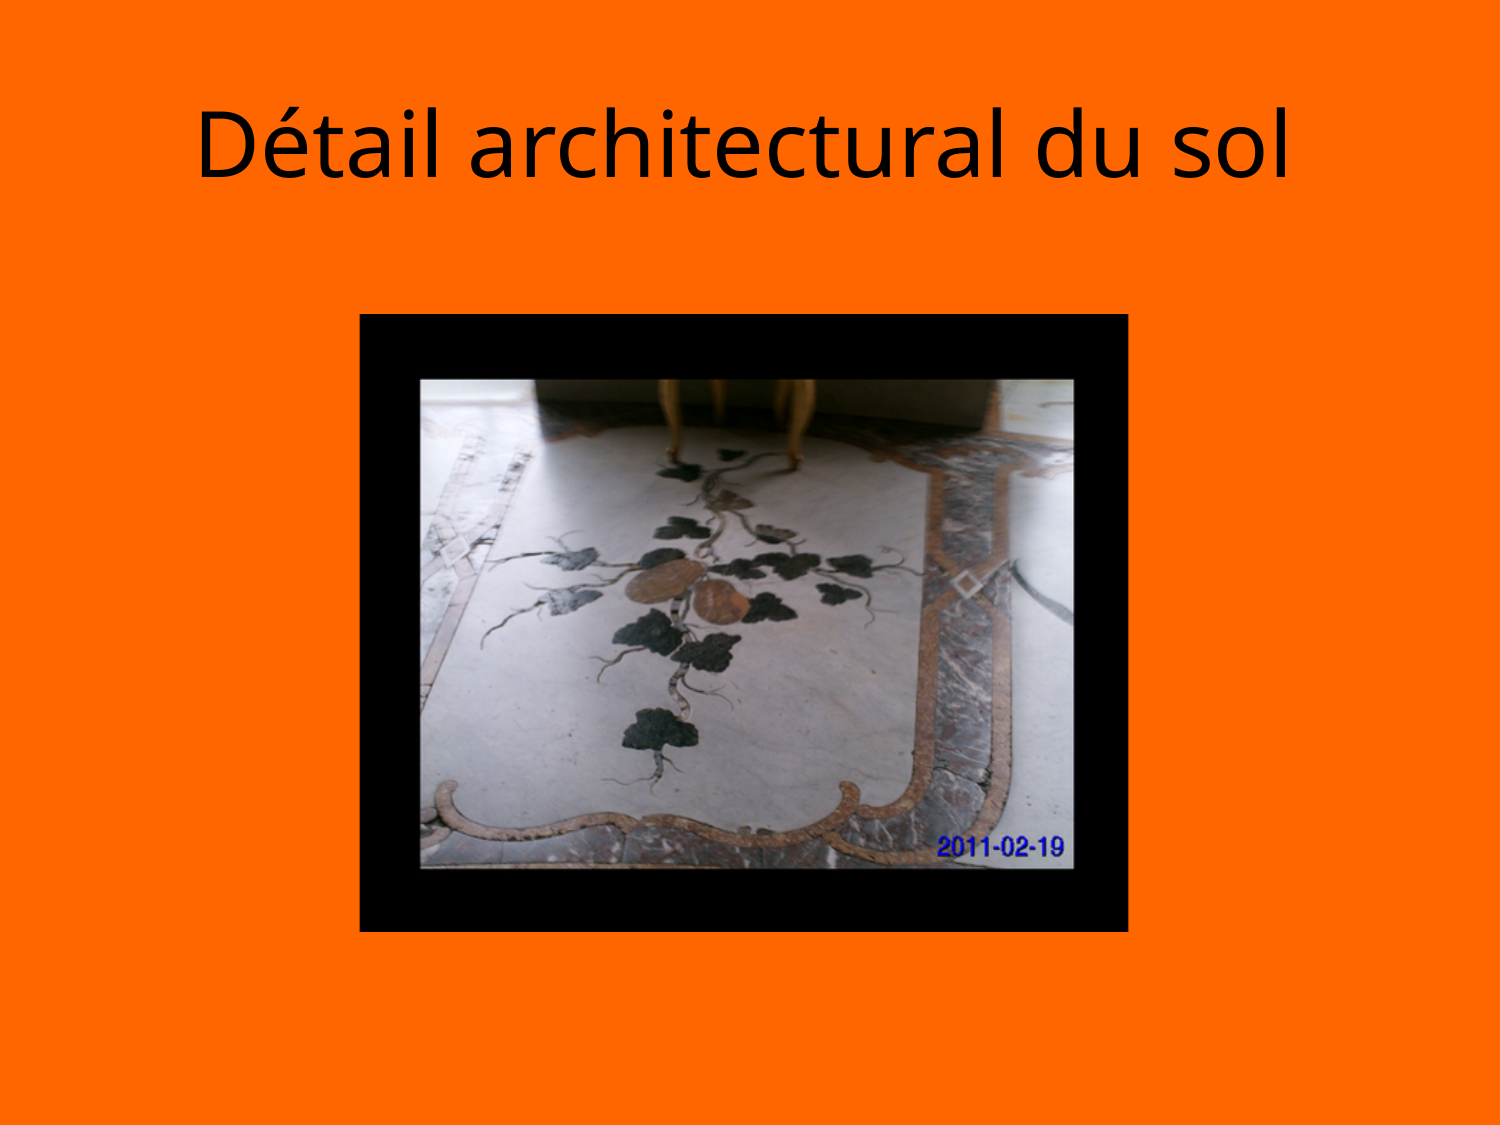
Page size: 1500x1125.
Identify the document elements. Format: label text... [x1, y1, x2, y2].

text_box Détail architectural du sol [17, 78, 1471, 203]
picture [359, 314, 1129, 932]
